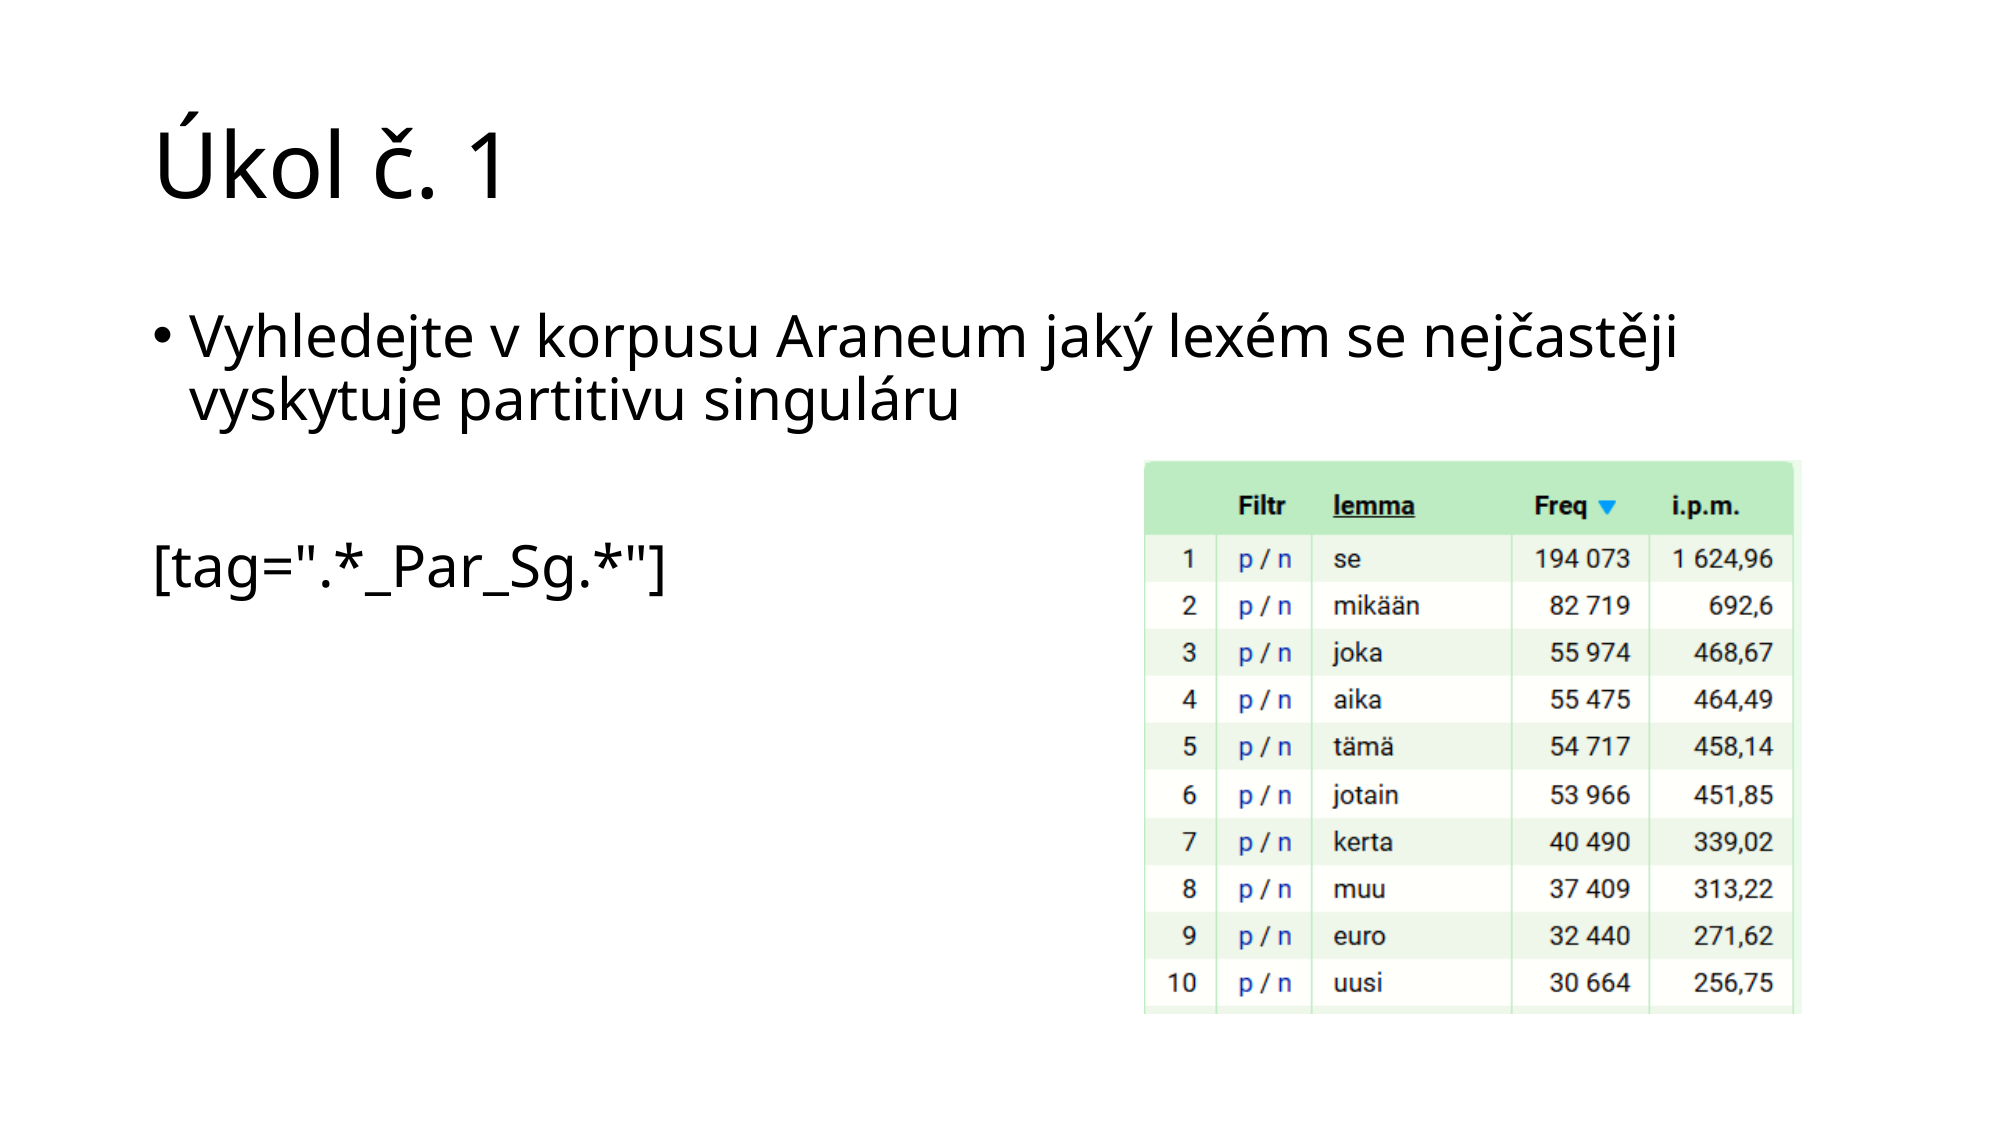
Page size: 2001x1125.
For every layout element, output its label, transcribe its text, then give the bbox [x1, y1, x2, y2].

picture [1143, 459, 1803, 1014]
title Úkol č. 1 [137, 59, 1863, 278]
list Vyhledejte v korpusu Araneum jaký lexém se nejčastěji vyskytuje partitivu singuláru [tag=".*_Par_Sg.*"] [137, 299, 1863, 1014]
